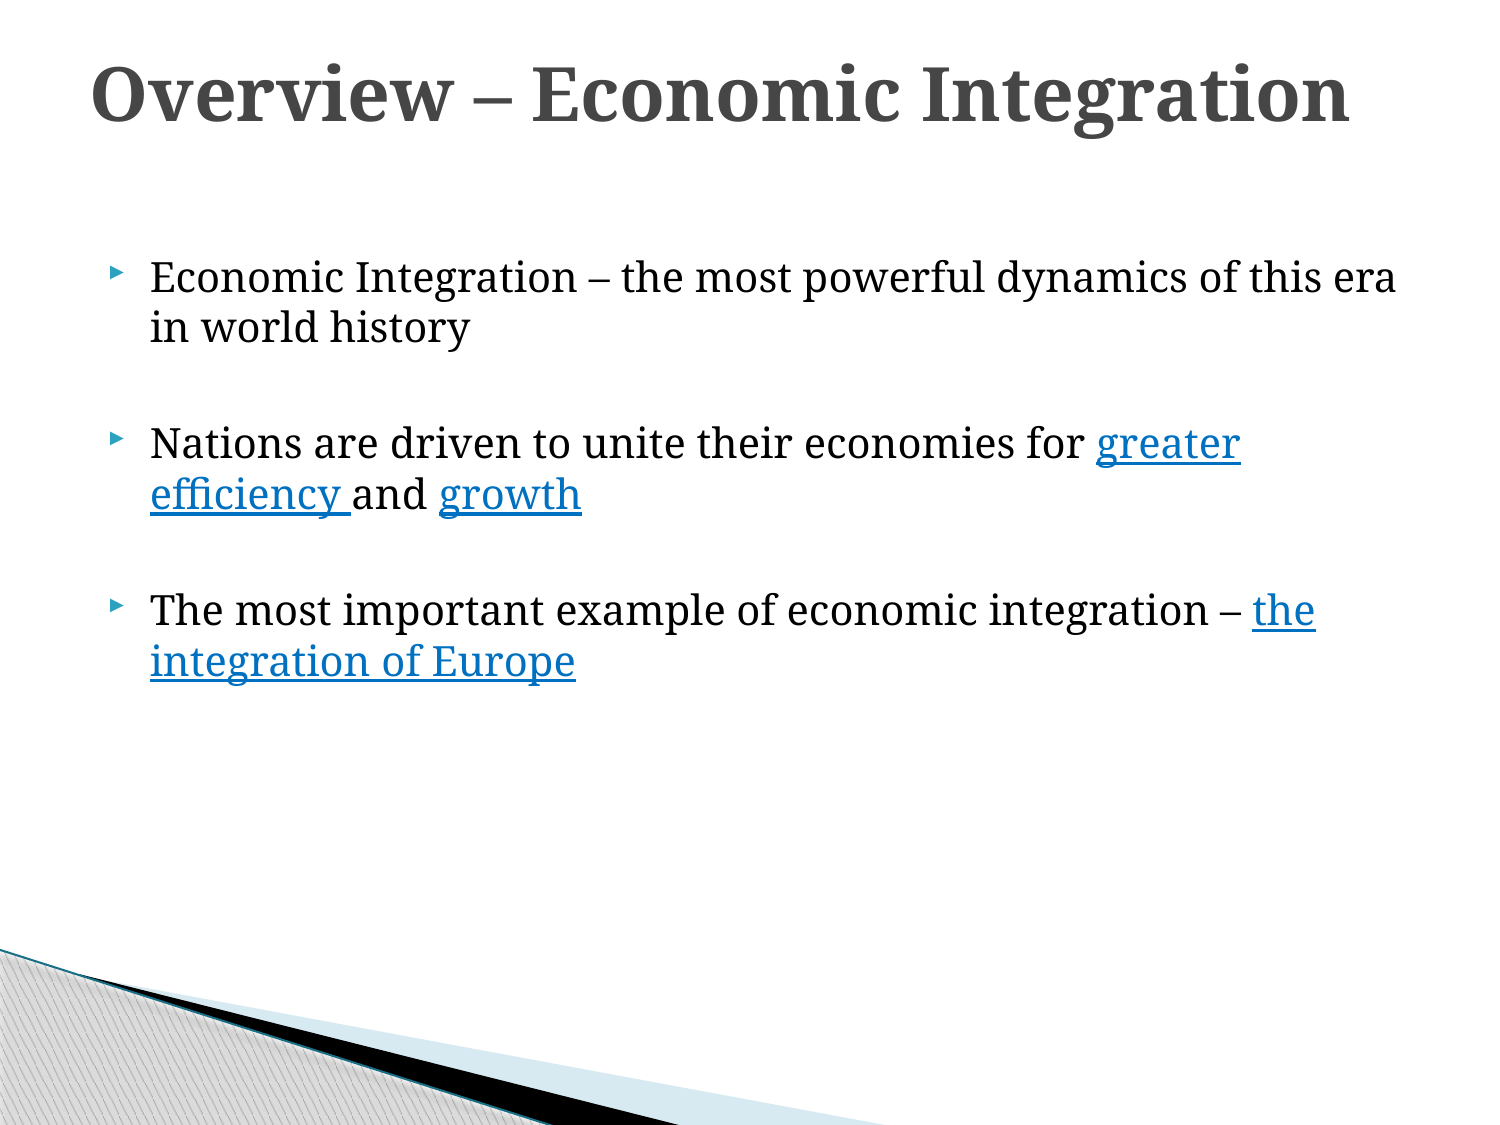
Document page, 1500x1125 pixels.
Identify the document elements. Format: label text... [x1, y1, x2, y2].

list Economic Integration – the most powerful dynamics of this era in world history Nations are driven to unite their economies for greater efficiency and growth The most important example of economic integration – the integration of Europe [75, 243, 1425, 986]
title Overview – Economic Integration [75, 45, 1425, 138]
